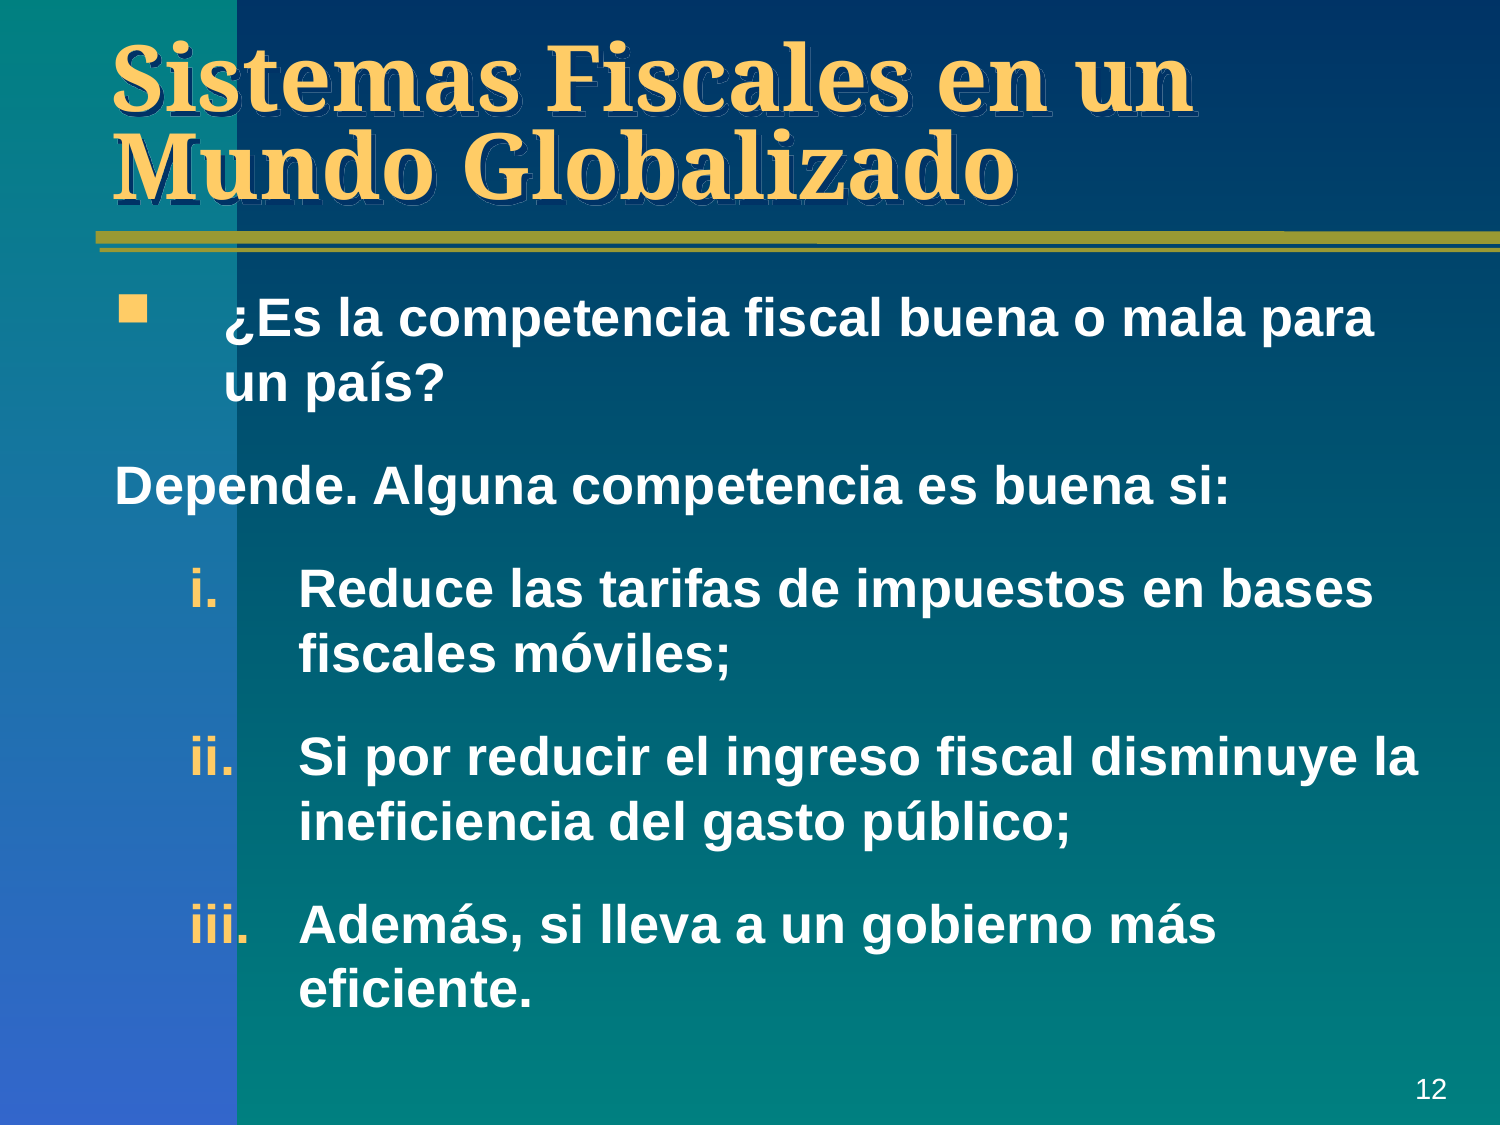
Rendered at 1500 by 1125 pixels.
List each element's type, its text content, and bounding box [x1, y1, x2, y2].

text_box ¿Es la competencia fiscal buena o mala para un país? Depende. Alguna competencia es buena si: Reduce las tarifas de impuestos en bases fiscales móviles; Si por reducir el ingreso fiscal disminuye la ineficiencia del gasto público; Además, si lleva a un gobierno más eficiente. [99, 274, 1450, 1038]
slide_number 12 [1149, 1049, 1463, 1125]
text_box Sistemas Fiscales en un Mundo Globalizado [96, 43, 1463, 225]
